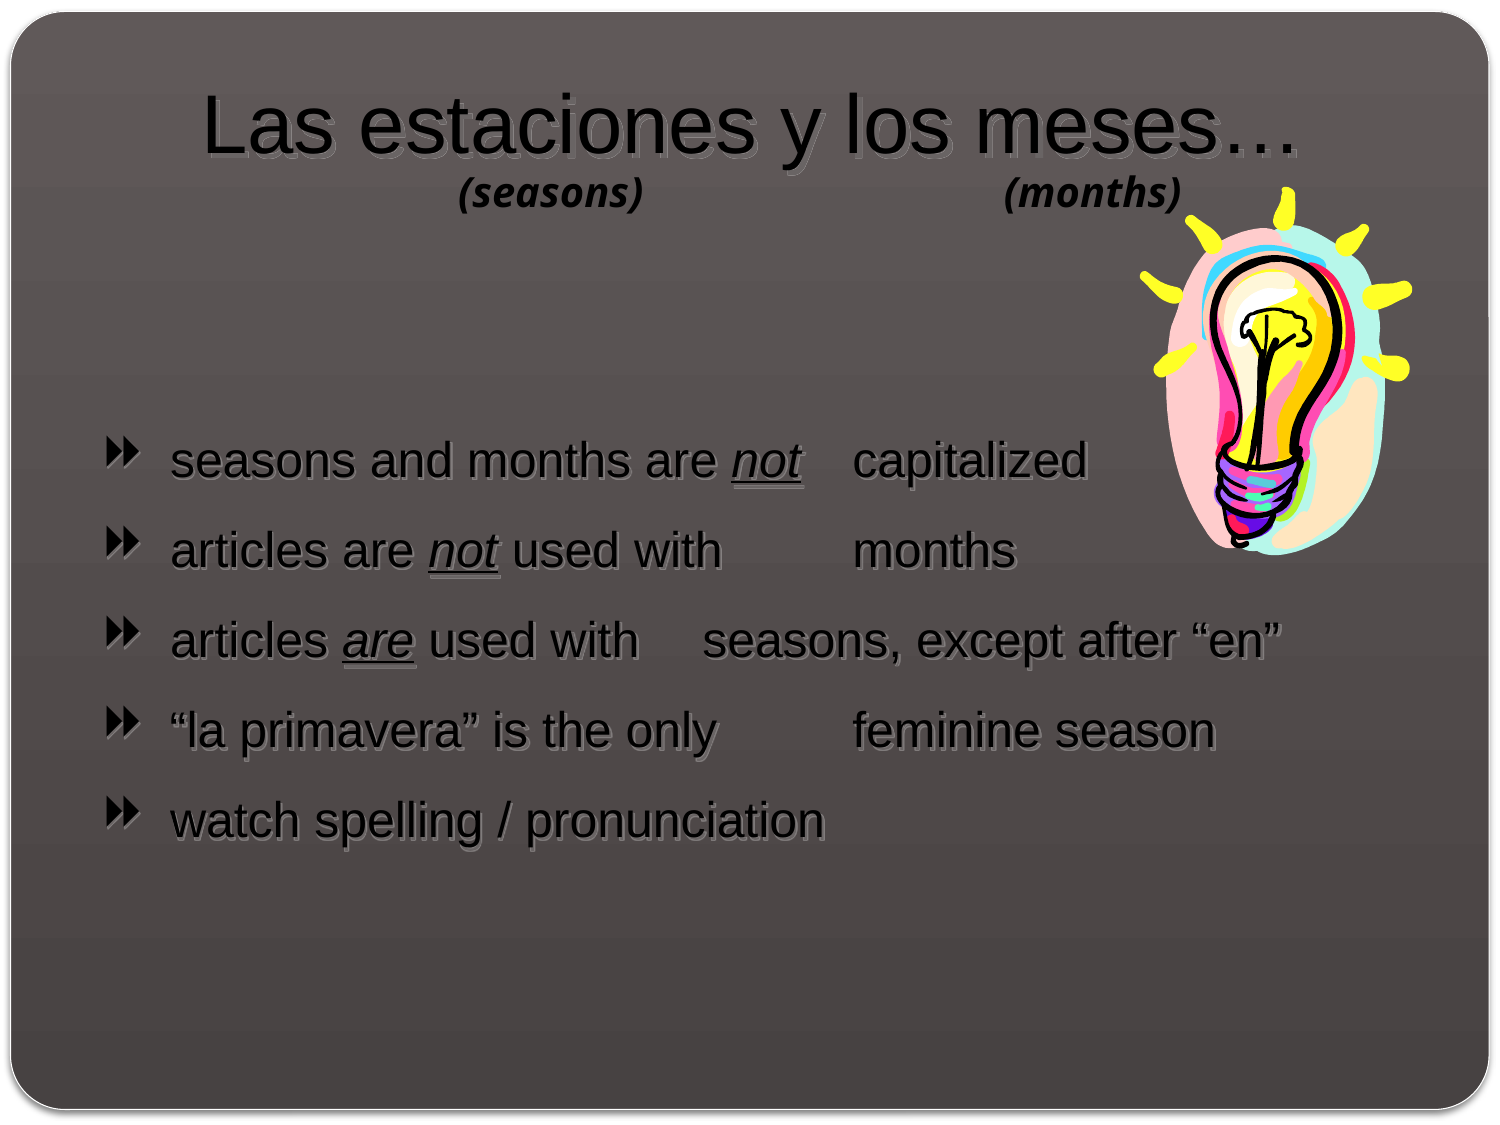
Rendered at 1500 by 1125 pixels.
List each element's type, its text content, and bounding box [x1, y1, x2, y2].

text_box Las estaciones y los meses… [186, 62, 1319, 178]
text_box seasons and months are not capitalized articles are not used with months articles are used with seasons, except after “en” “la primavera” is the only feminine season watch spelling / pronunciation [87, 390, 1375, 856]
picture [1137, 183, 1416, 559]
text_box (seasons) [443, 158, 659, 223]
text_box (months) [988, 158, 1197, 223]
